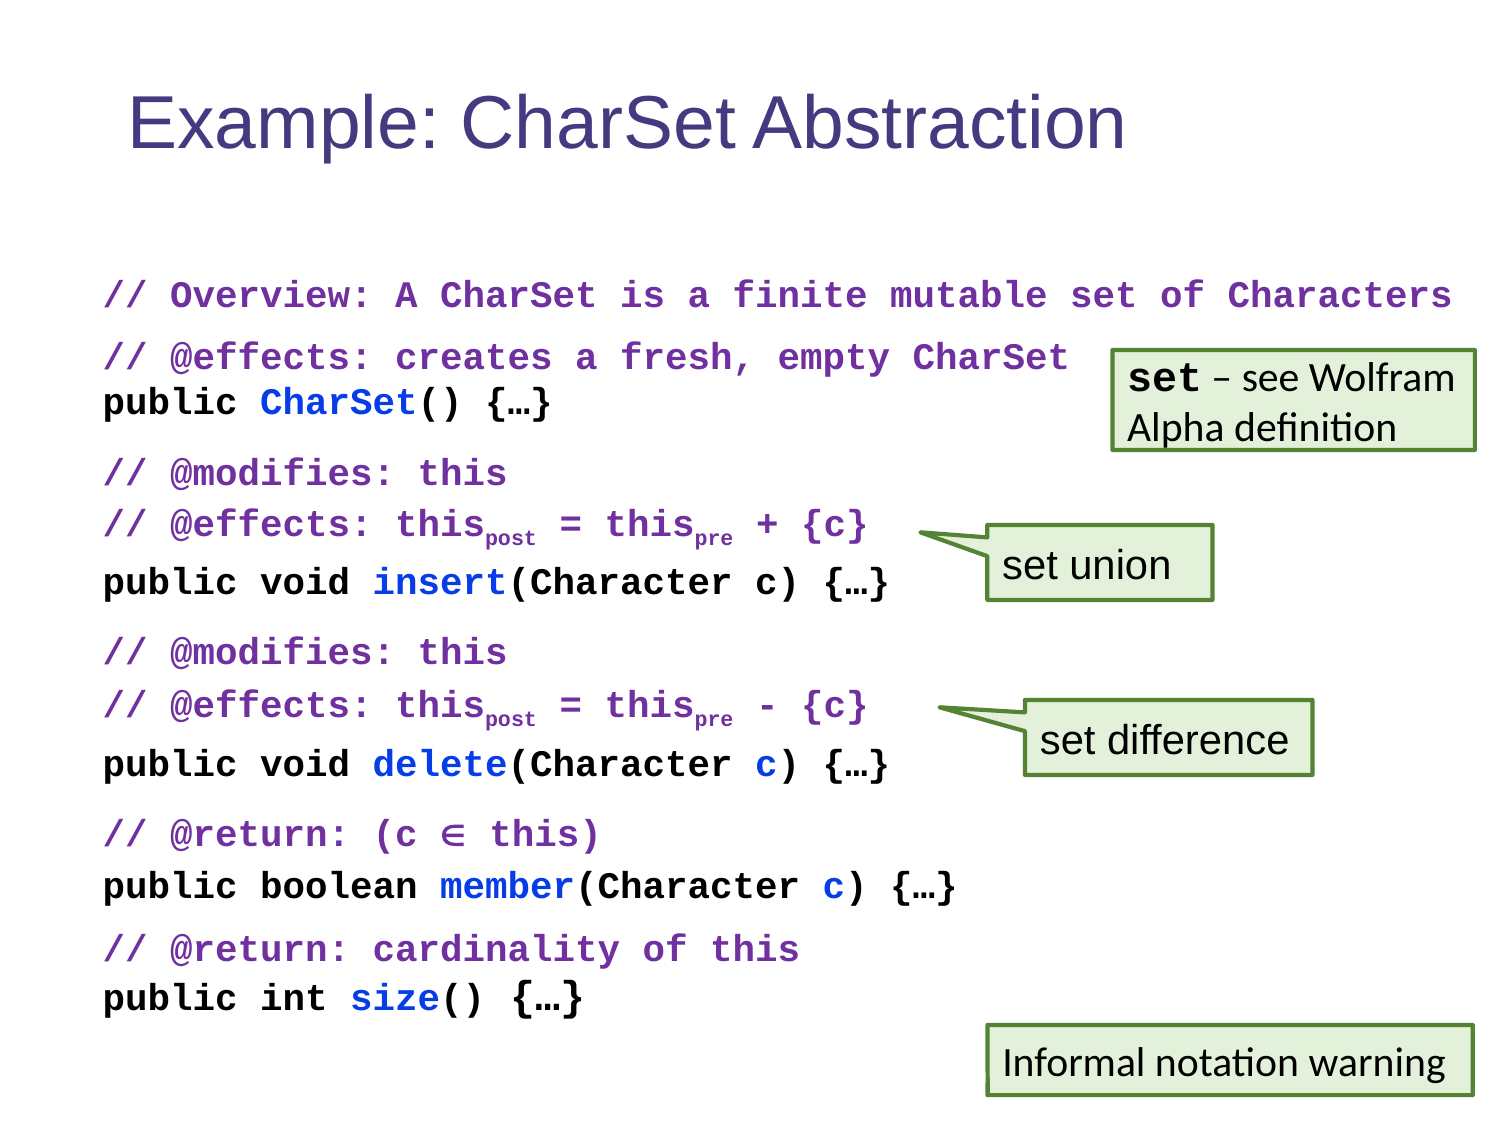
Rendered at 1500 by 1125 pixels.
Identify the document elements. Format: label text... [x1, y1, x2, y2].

list // Overview: A CharSet is a finite mutable set of Characters // @effects: creates a fresh, empty CharSet public CharSet() {…} // @modifies: this // @effects: thispost = thispre + {c} public void insert(Character c) {…} // @modifies: this // @effects: thispost = thispre - {c} public void delete(Character c) {…} // @return: (c  this) public boolean member(Character c) {…} // @return: cardinality of this public int size() {…} [87, 262, 1475, 1063]
text_box set – see Wolfram Alpha definition [1110, 347, 1477, 453]
title Example: CharSet Abstraction [112, 24, 1388, 213]
text_box Informal notation warning [985, 1022, 1475, 1098]
text_box set difference [937, 697, 1315, 778]
text_box set union [918, 522, 1215, 603]
